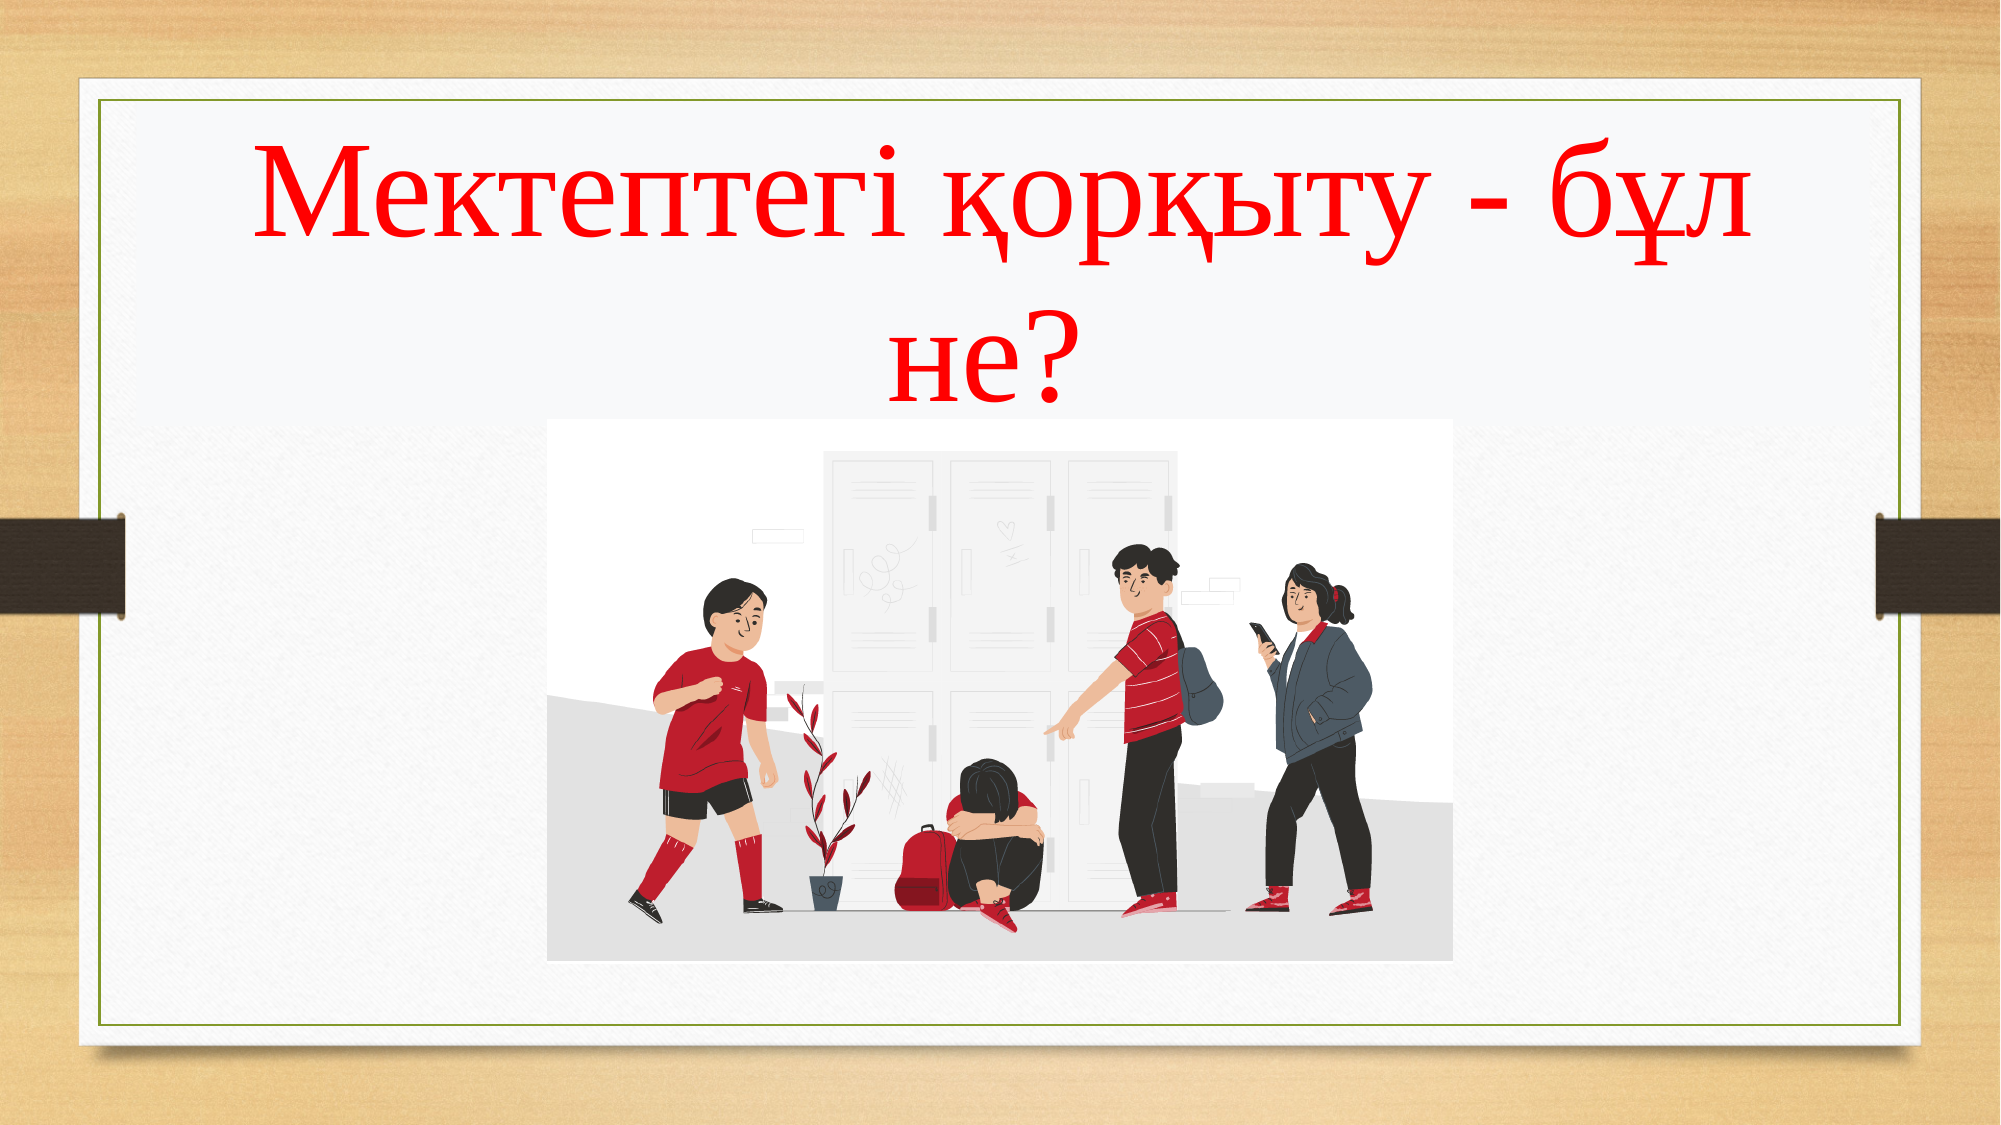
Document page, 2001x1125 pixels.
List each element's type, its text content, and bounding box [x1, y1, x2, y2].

title Мектептегі қорқыту - бұл не? [136, 101, 1870, 426]
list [546, 419, 1454, 964]
picture [0, 0, 2001, 1125]
